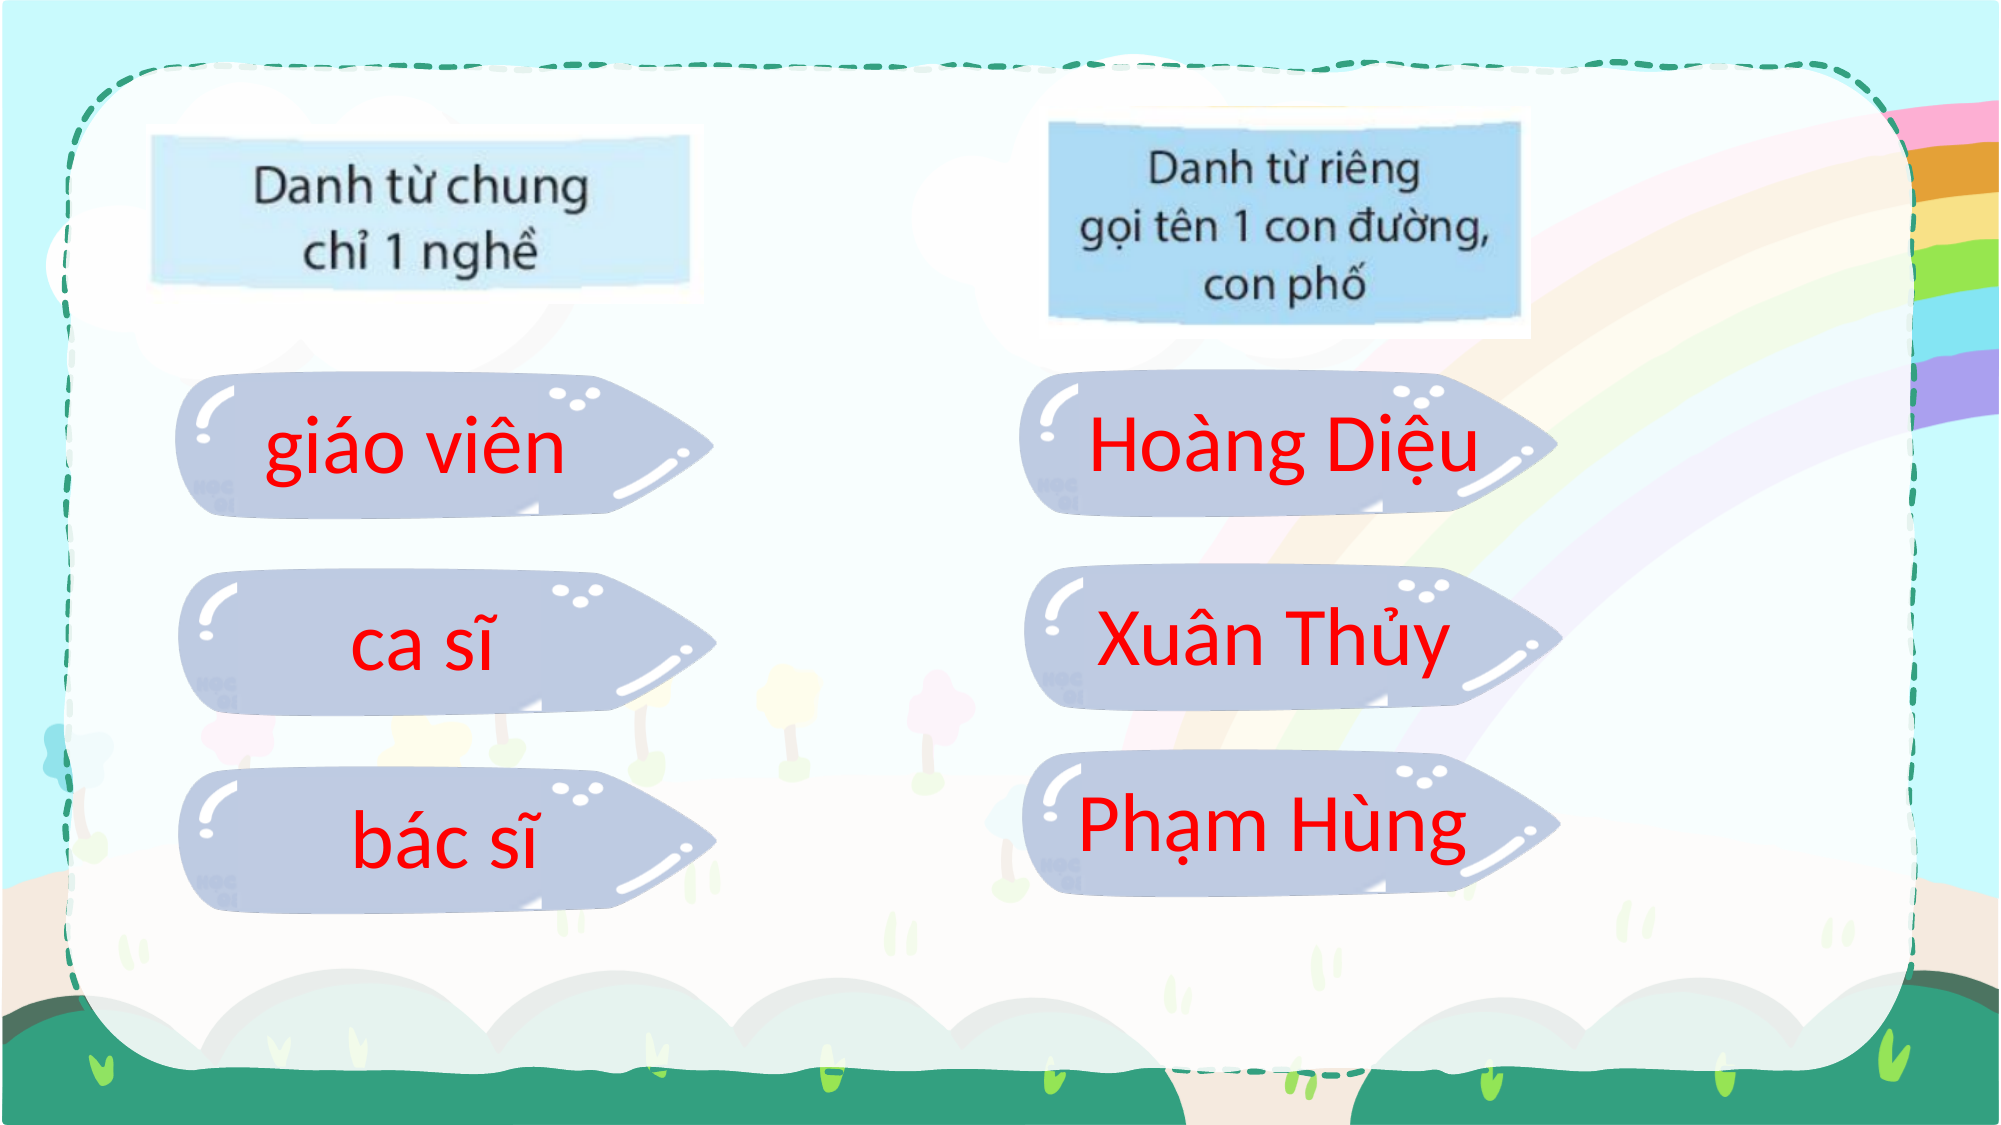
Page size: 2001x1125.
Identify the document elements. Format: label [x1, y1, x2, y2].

text_box [145, 357, 743, 549]
text_box [992, 735, 1563, 928]
text_box [148, 752, 746, 945]
text_box [989, 355, 1560, 548]
text_box [993, 549, 1565, 737]
picture [0, 0, 2000, 1125]
text_box [148, 554, 746, 746]
